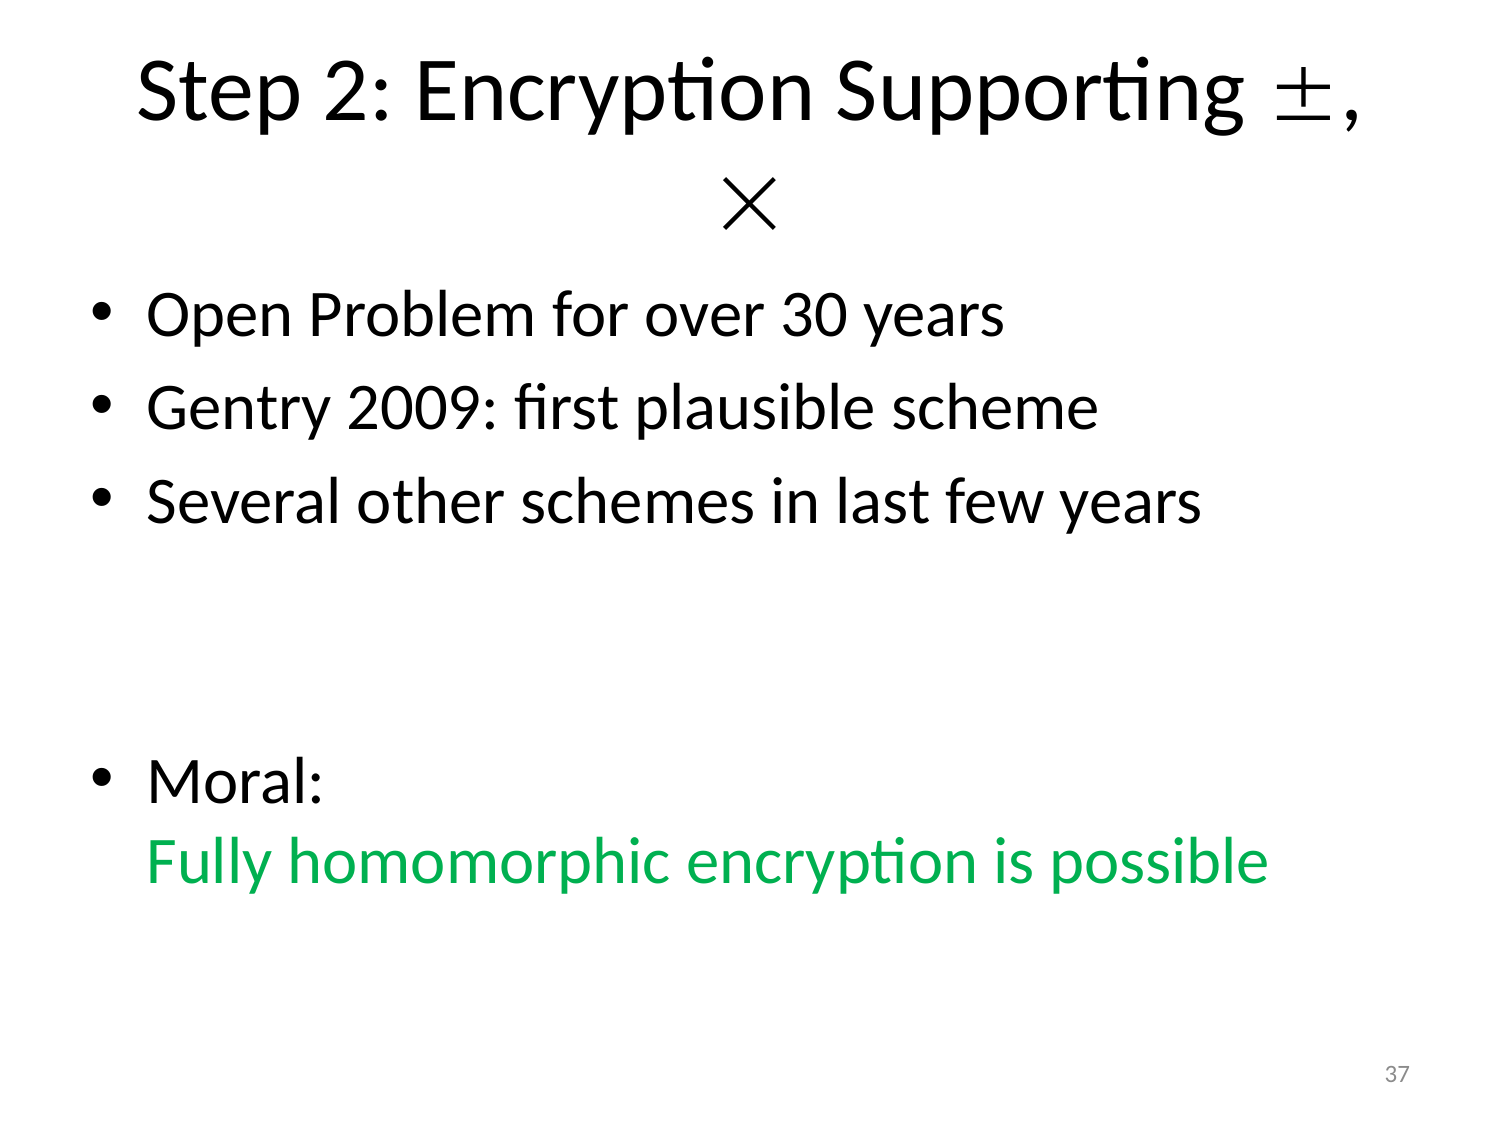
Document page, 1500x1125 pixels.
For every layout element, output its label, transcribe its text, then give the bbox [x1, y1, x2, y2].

list Open Problem for over 30 years Gentry 2009: first plausible scheme Several other schemes in last few years Moral: Fully homomorphic encryption is possible [75, 262, 1425, 1005]
title Step 2: Encryption Supporting ,  [75, 45, 1425, 233]
slide_number 37 [1074, 1042, 1425, 1103]
